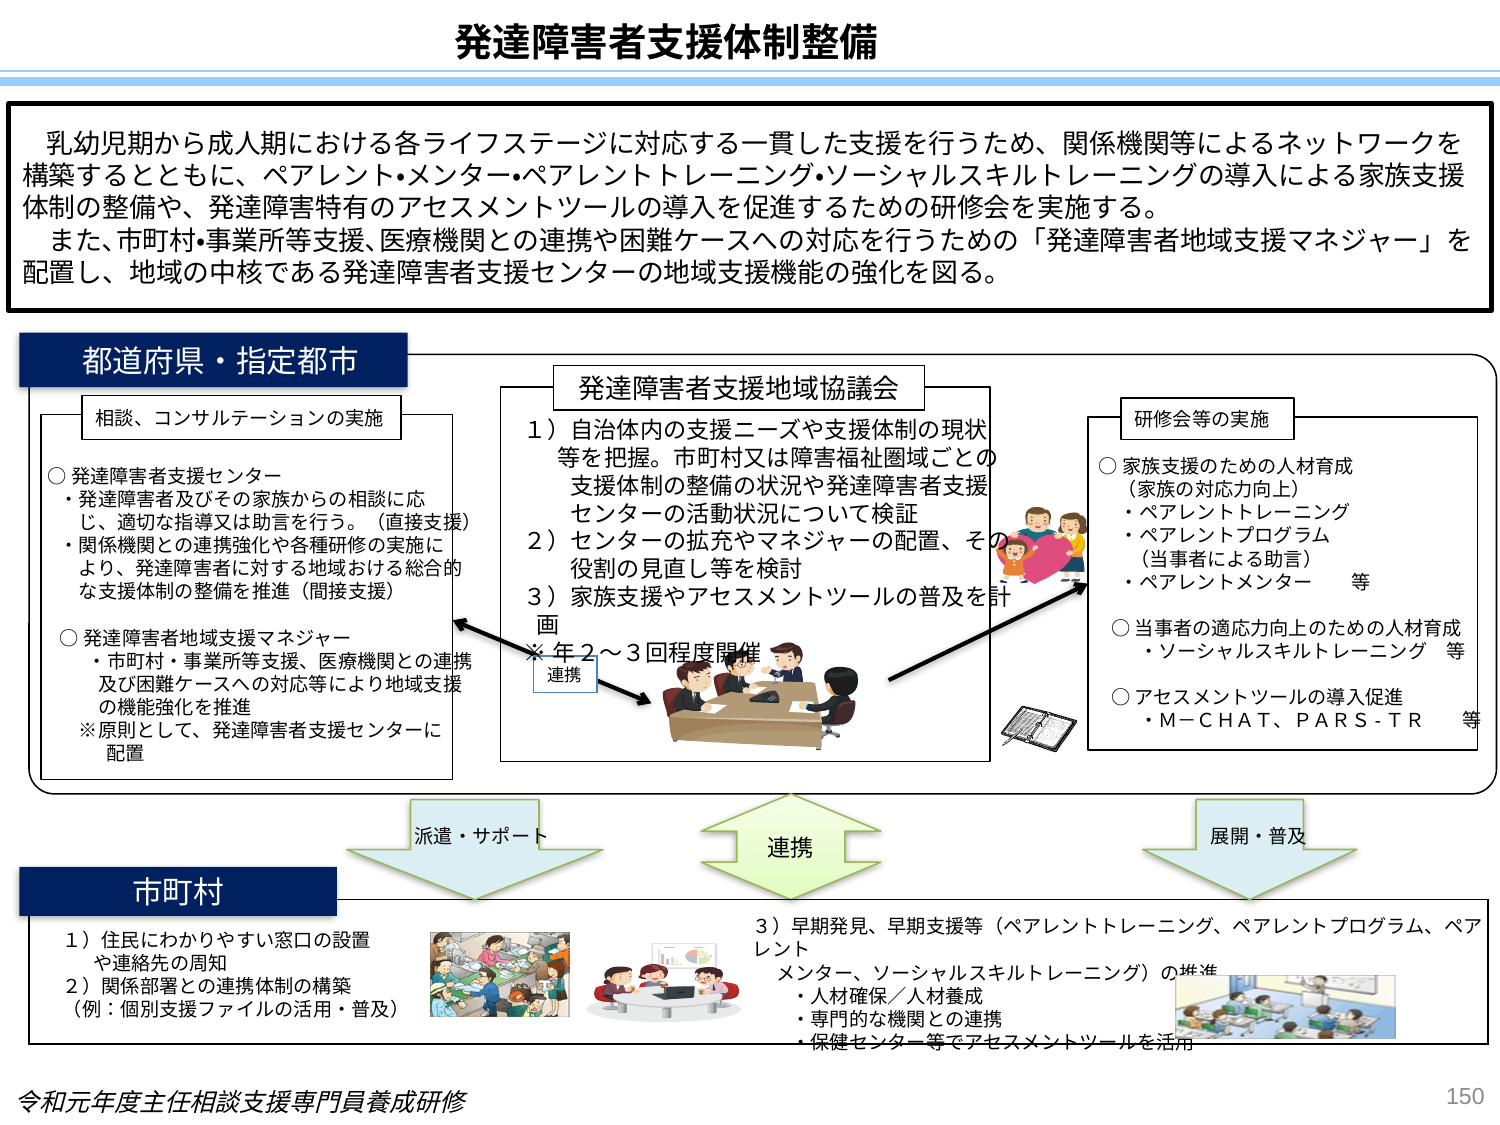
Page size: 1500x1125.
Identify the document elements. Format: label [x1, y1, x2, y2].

picture [992, 506, 1089, 583]
picture [430, 932, 570, 1018]
text_box [19, 332, 1500, 1060]
picture [1000, 705, 1078, 753]
picture [1174, 975, 1396, 1039]
text_box [6, 101, 1493, 313]
text_box [0, 3, 1500, 83]
picture [662, 642, 859, 751]
slide_number [1149, 1065, 1500, 1125]
picture [586, 943, 742, 1023]
text_box [0, 1079, 591, 1125]
